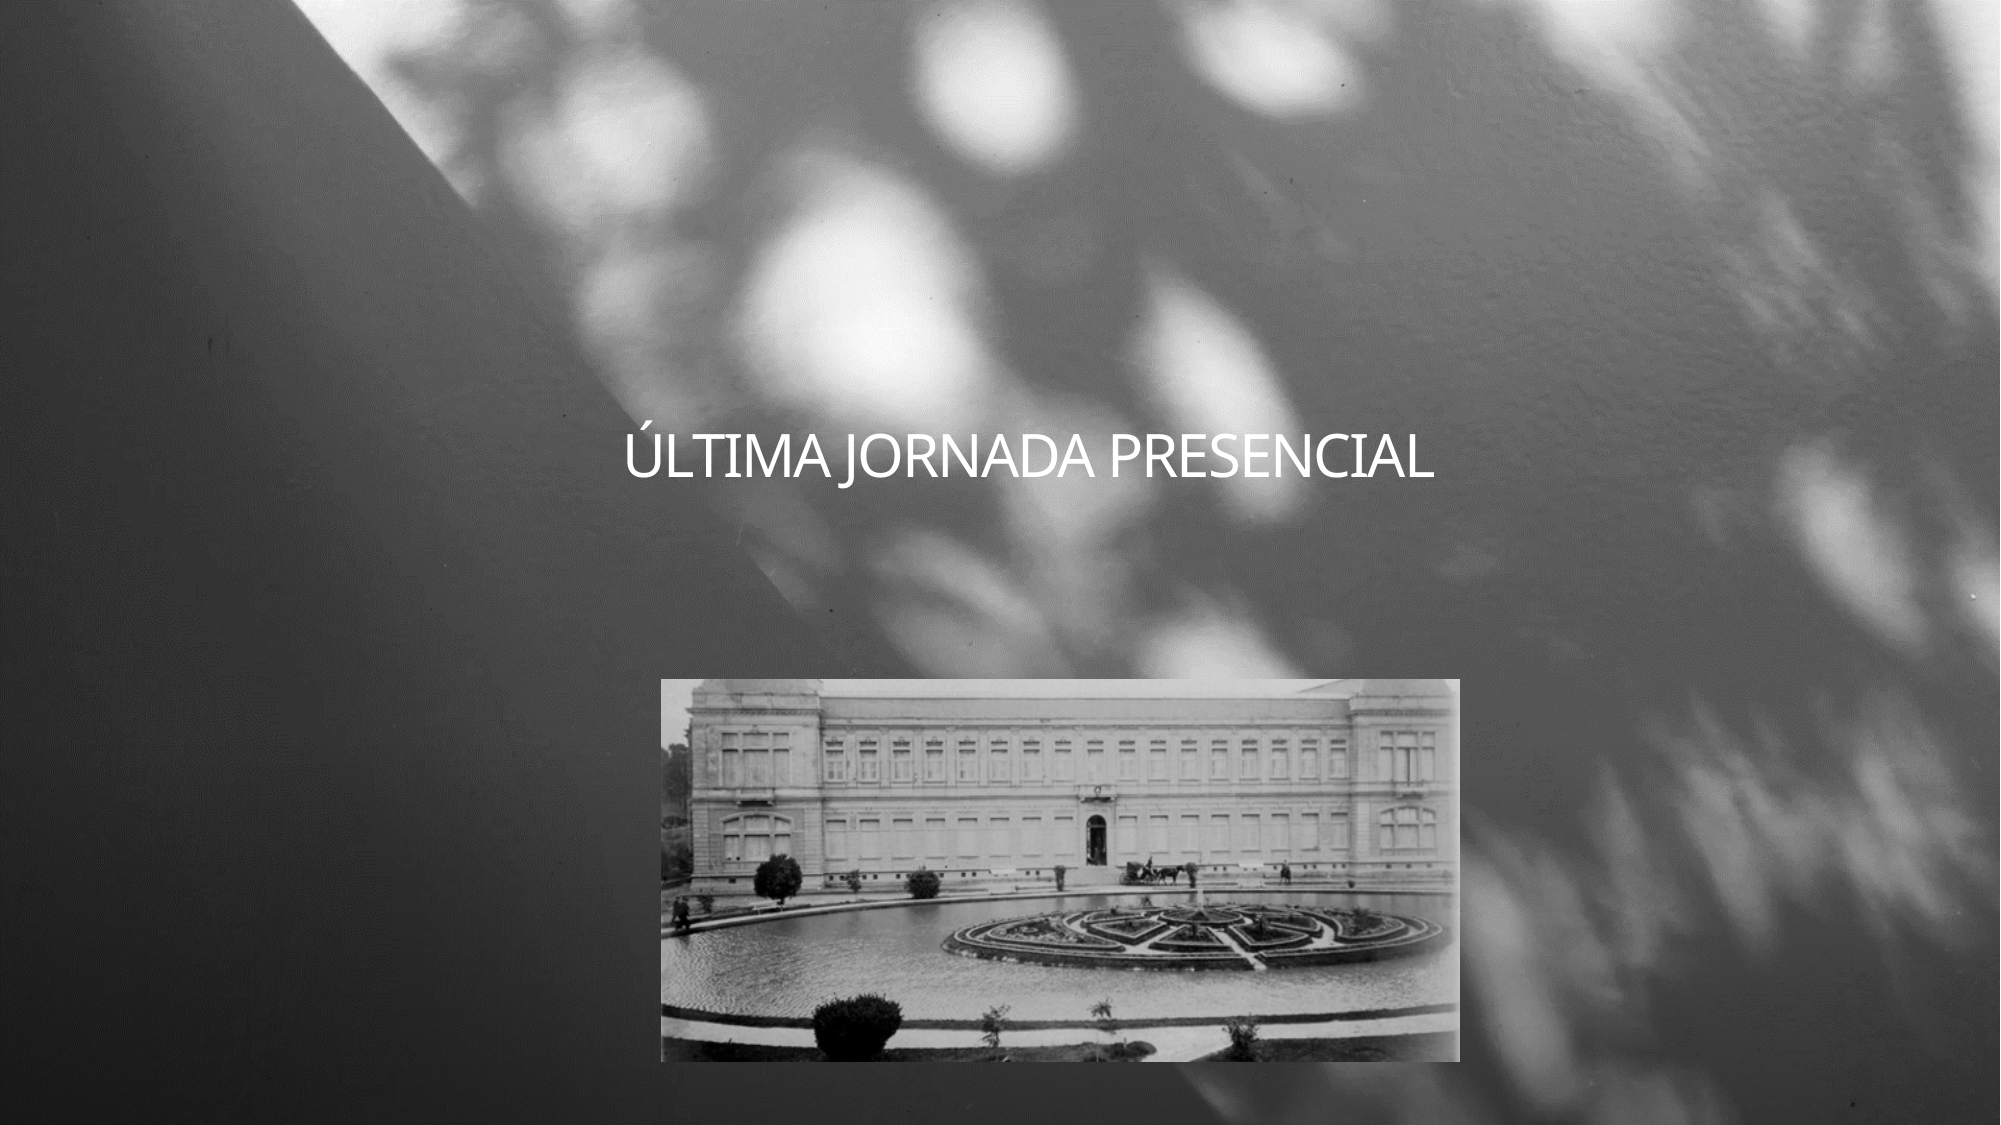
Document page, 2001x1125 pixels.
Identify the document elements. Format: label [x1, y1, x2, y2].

picture [661, 679, 1460, 1062]
text_box [0, 0, 2000, 1125]
